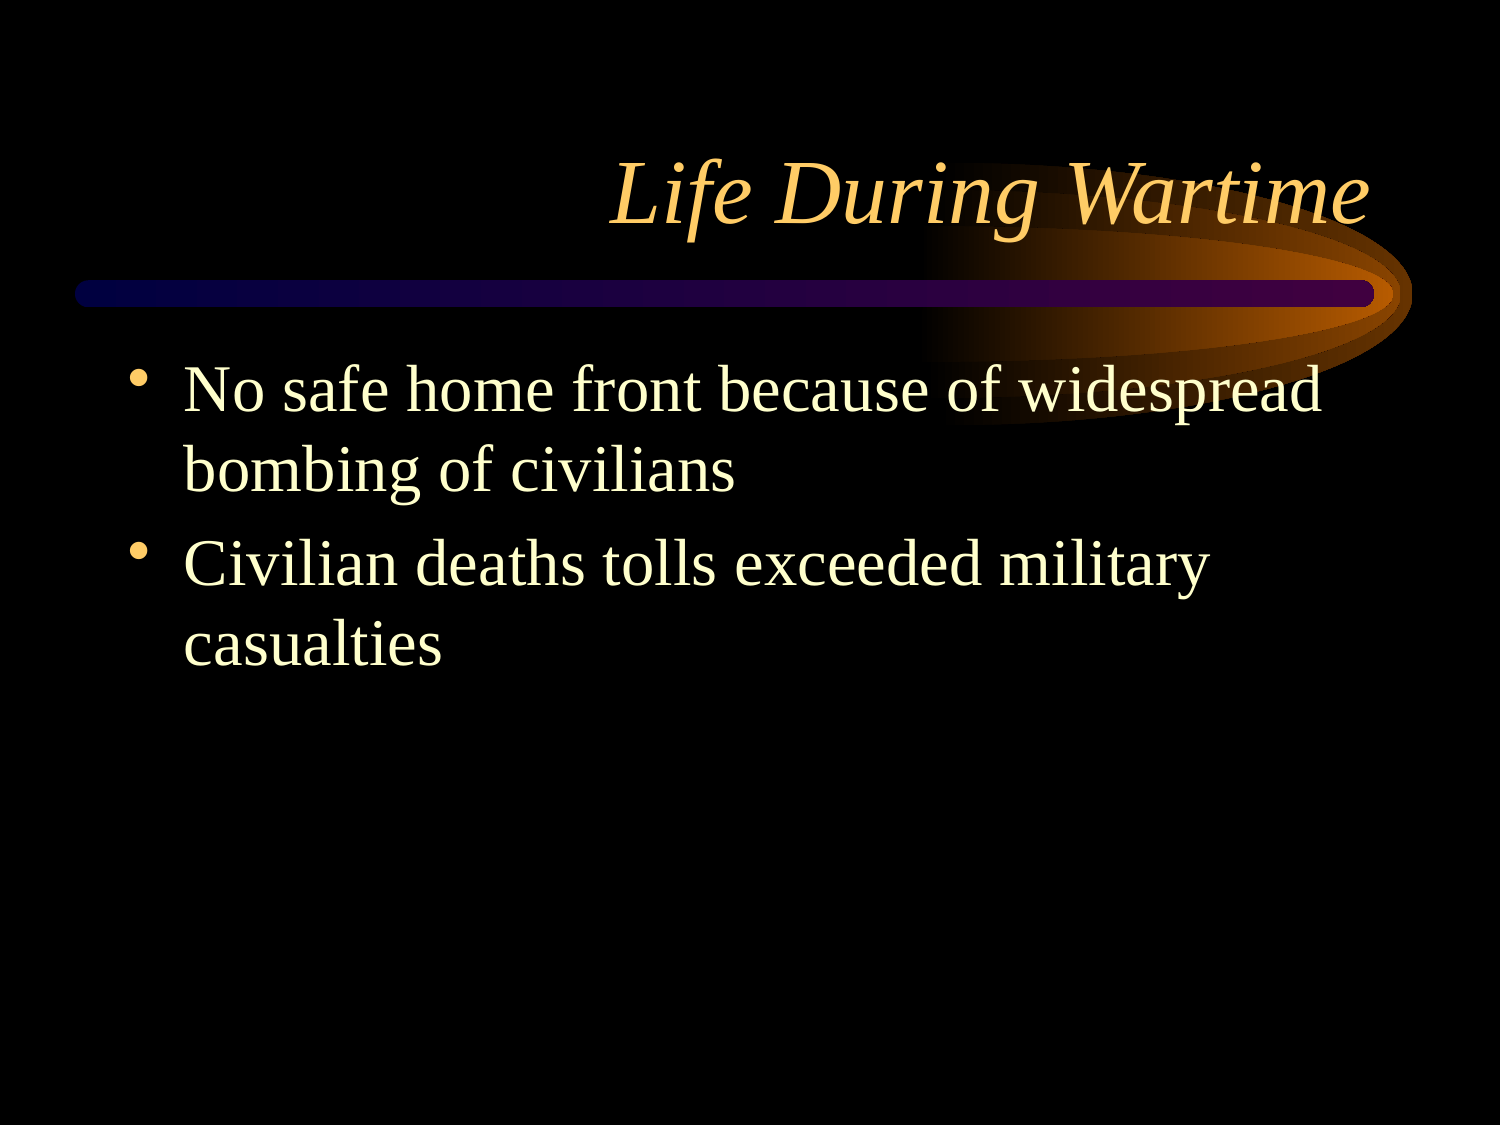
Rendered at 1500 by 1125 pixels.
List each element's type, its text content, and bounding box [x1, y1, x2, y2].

title Life During Wartime [112, 62, 1388, 251]
list No safe home front because of widespread bombing of civilians Civilian deaths tolls exceeded military casualties [112, 337, 1388, 1013]
